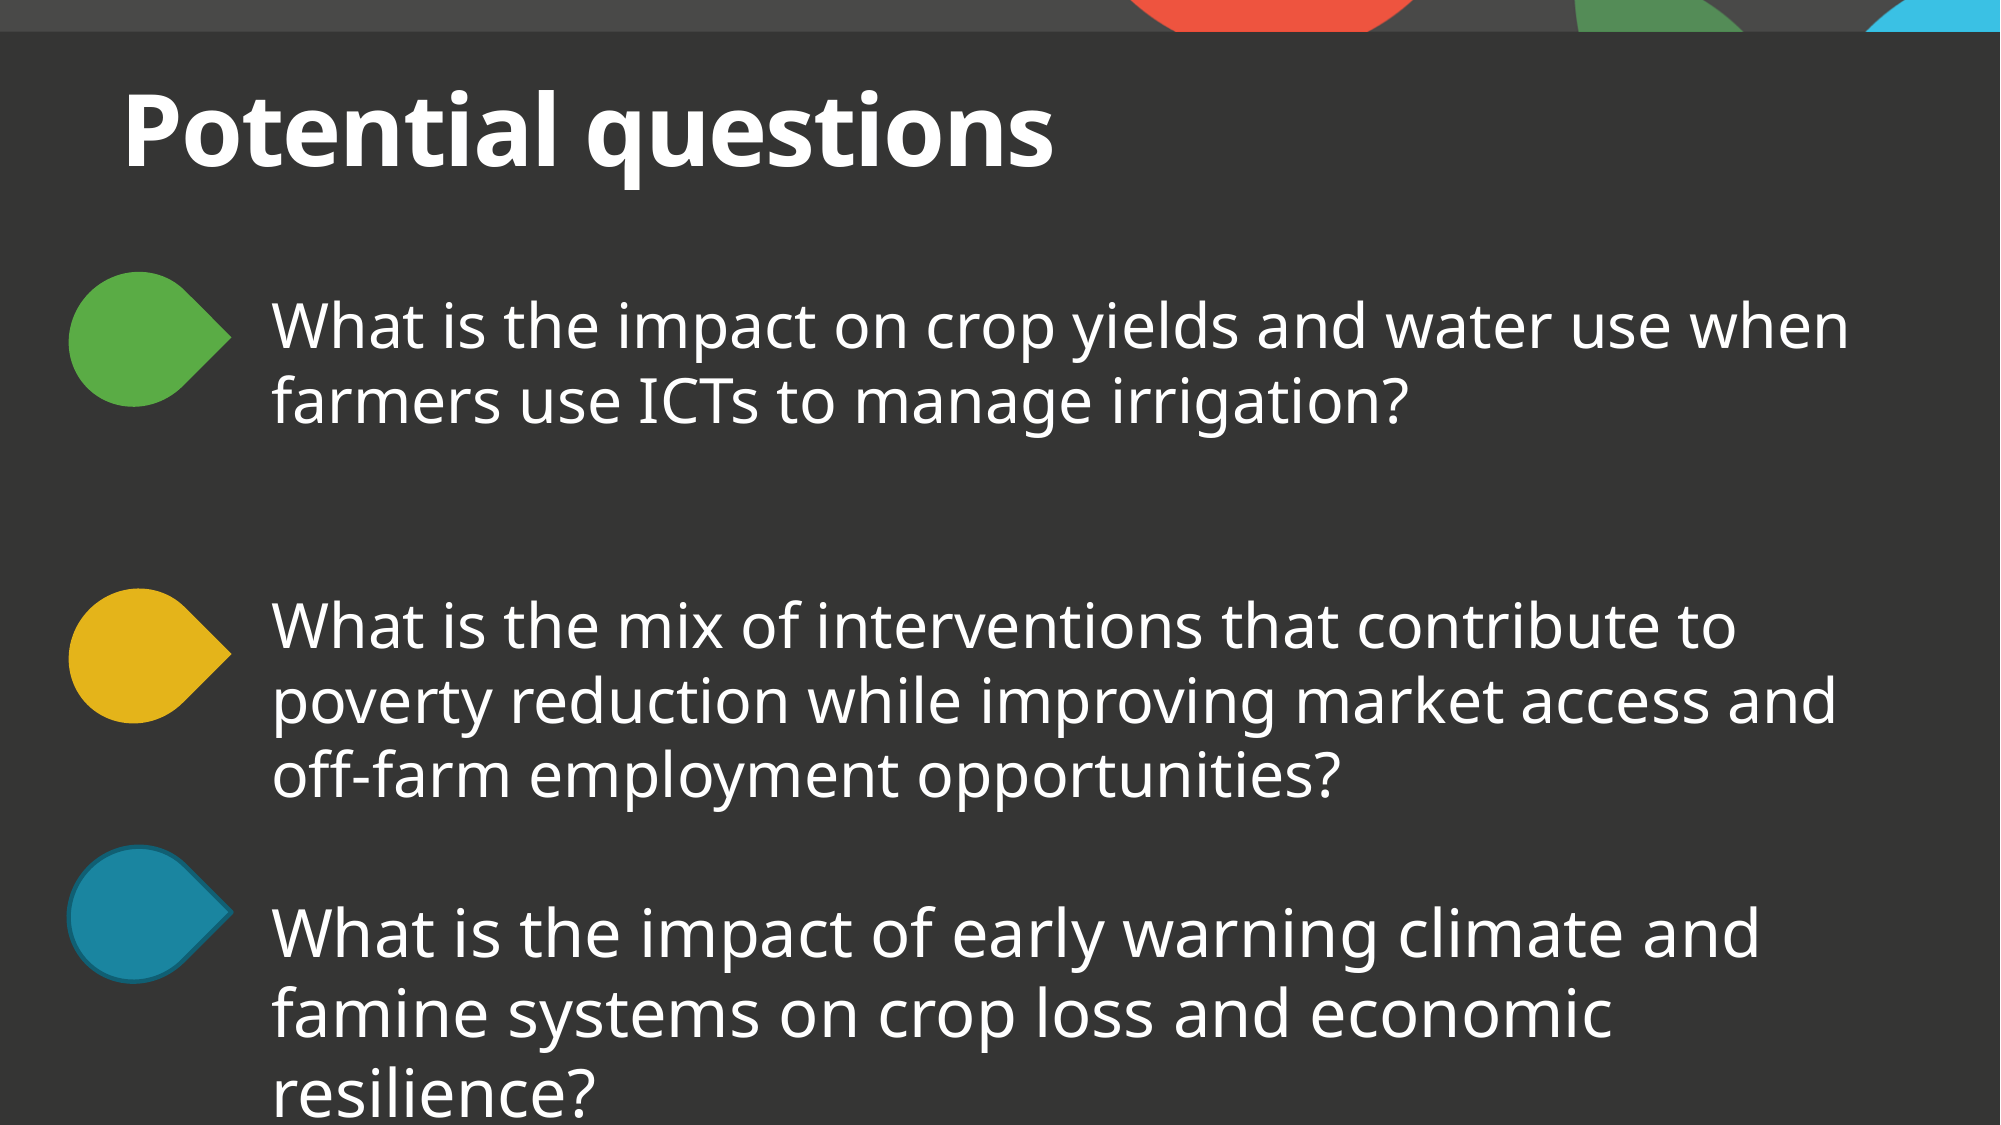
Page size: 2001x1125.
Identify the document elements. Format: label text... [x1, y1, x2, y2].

text_box [66, 277, 234, 409]
text_box [66, 586, 234, 726]
text_box What is the impact on crop yields and water use when farmers use ICTs to manage irrigation? What is the mix of interventions that contribute to poverty reduction while improving market access and off-farm employment opportunities? What is the impact of early warning climate and famine systems on crop loss and economic resilience? [256, 128, 1928, 1125]
text_box [66, 844, 234, 984]
text_box Potential questions [106, 59, 1090, 277]
